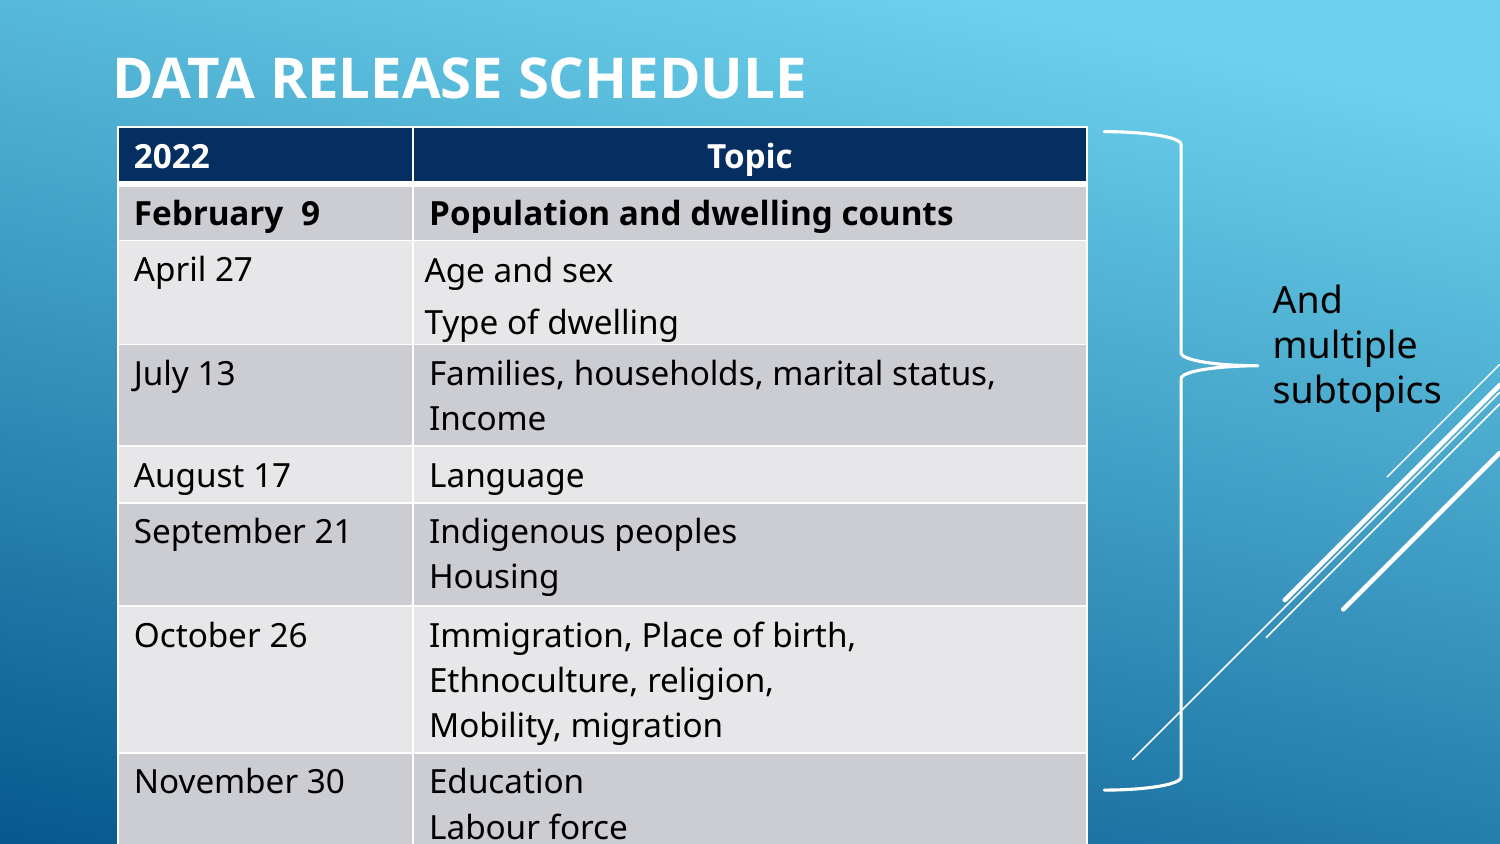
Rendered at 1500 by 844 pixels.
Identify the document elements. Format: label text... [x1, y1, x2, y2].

table_cell Education Labour force [414, 754, 1086, 844]
title data Release schedule [53, 23, 1479, 128]
table_cell July 13 [119, 345, 412, 445]
table_header Topic [414, 128, 1086, 181]
table_cell Age and sex Type of dwelling [414, 241, 1086, 344]
text_box And multiple subtopics [1257, 268, 1497, 418]
table_header 2022 [119, 128, 412, 181]
table_cell April 27 [119, 241, 412, 344]
table_cell August 17 [119, 447, 412, 502]
table_cell October 26 [119, 607, 412, 752]
table_cell February 9 [119, 187, 412, 240]
table_cell Population and dwelling counts [414, 187, 1086, 240]
table_cell Language [414, 447, 1086, 502]
table_cell September 21 [119, 504, 412, 605]
text_box [1103, 130, 1257, 791]
table_cell Families, households, marital status, Income [414, 345, 1086, 445]
table_cell Immigration, Place of birth, Ethnoculture, religion, Mobility, migration [414, 607, 1086, 752]
table_cell November 30 [119, 754, 412, 844]
table_cell Indigenous peoples Housing [414, 504, 1086, 605]
